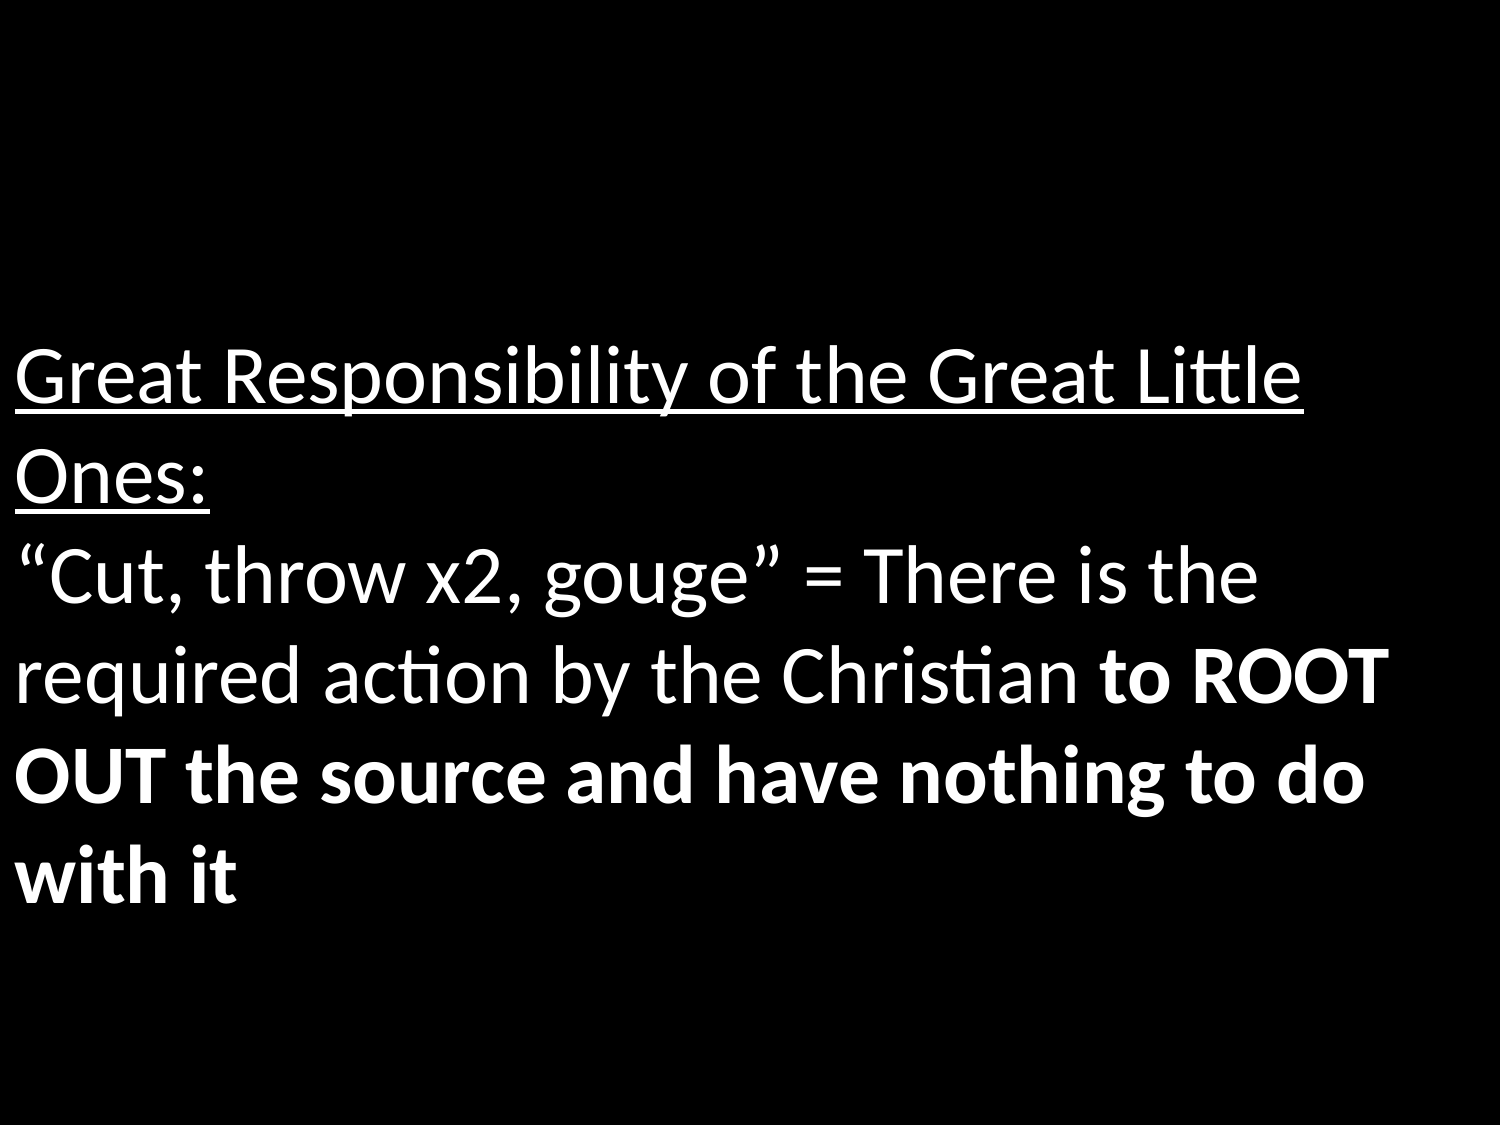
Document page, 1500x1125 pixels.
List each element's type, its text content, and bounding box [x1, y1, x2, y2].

text_box Great Responsibility of the Great Little Ones: “Cut, throw x2, gouge” = There is the required action by the Christian to ROOT OUT the source and have nothing to do with it [0, 312, 1500, 928]
